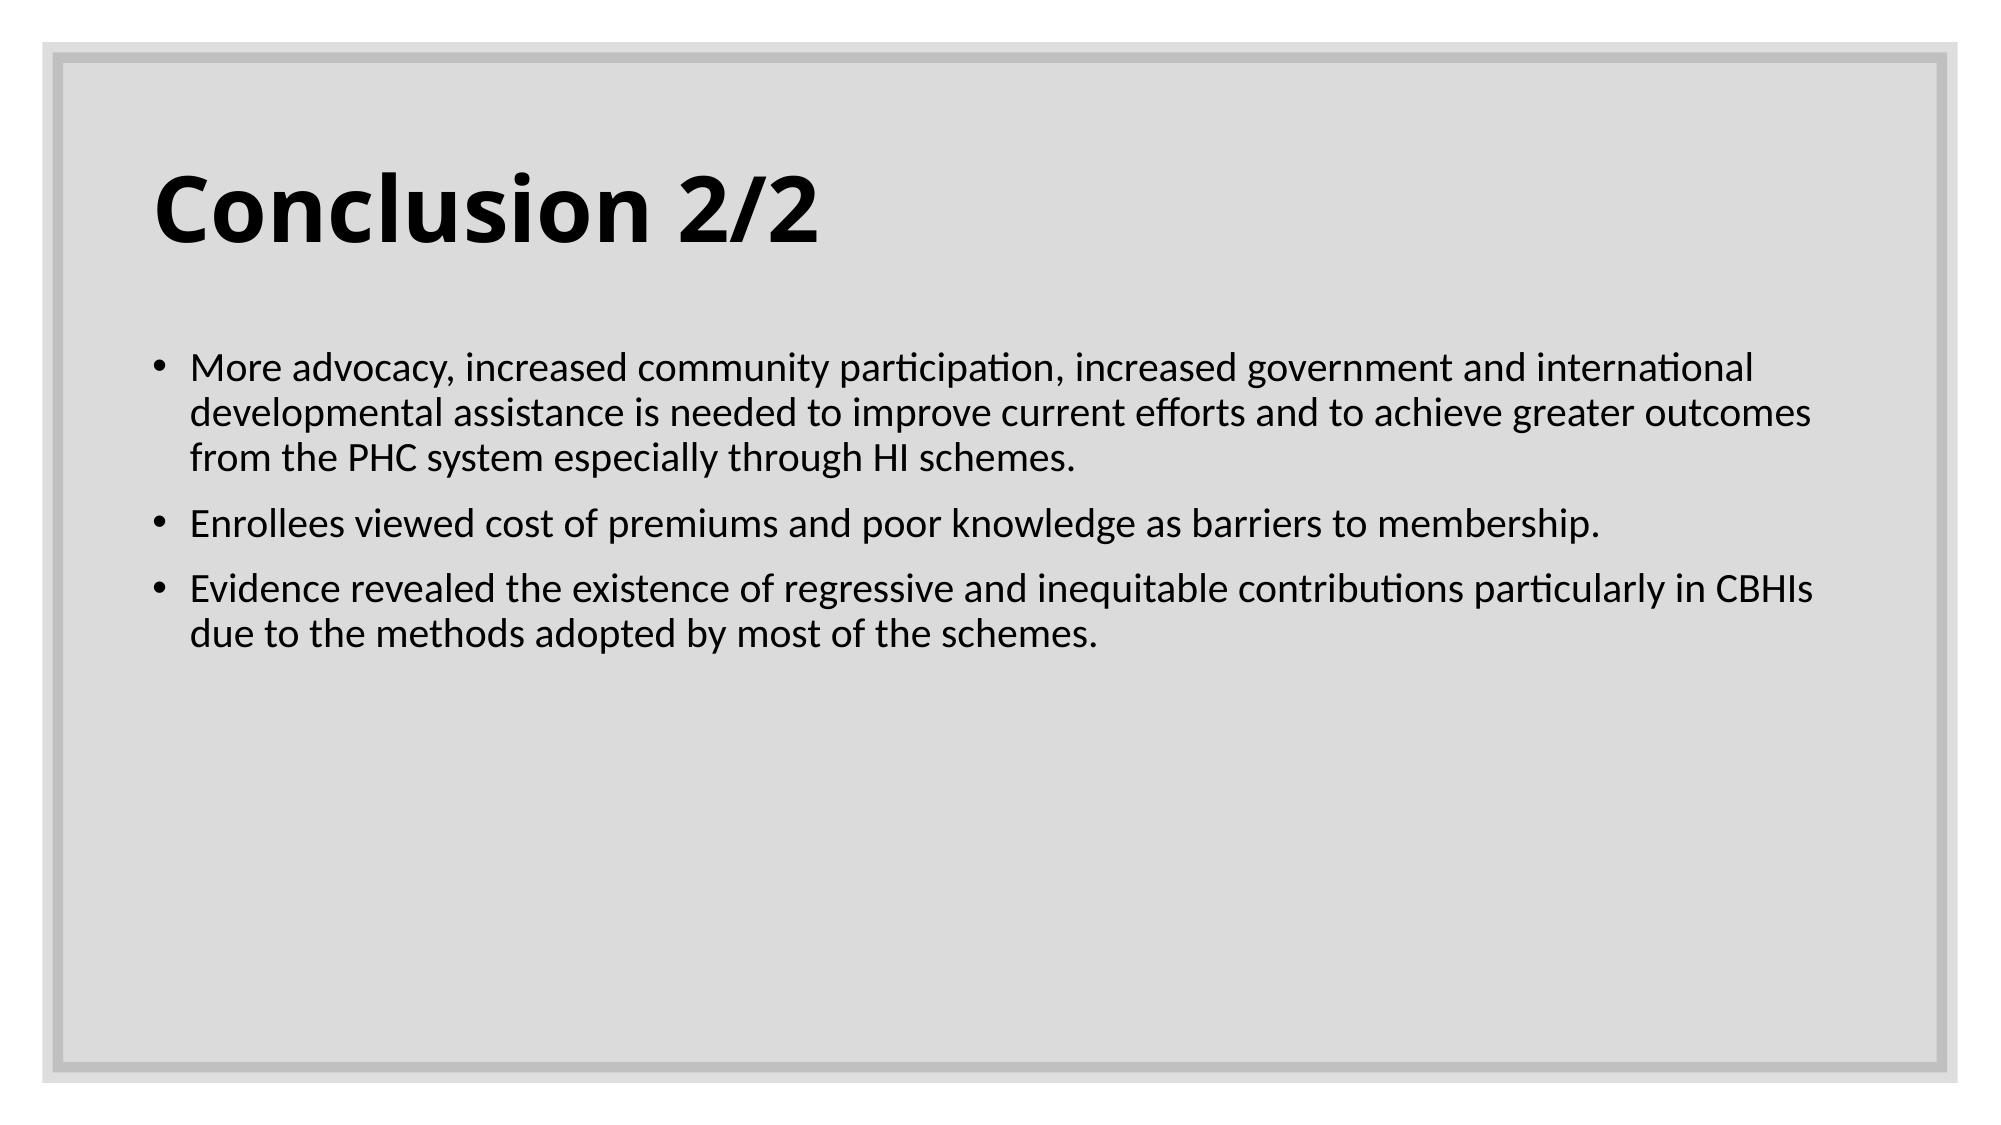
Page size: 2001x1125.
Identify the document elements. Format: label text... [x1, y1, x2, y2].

text_box [52, 51, 1948, 1073]
title Conclusion 2/2 [137, 103, 1863, 322]
list More advocacy, increased community participation, increased government and international developmental assistance is needed to improve current efforts and to achieve greater outcomes from the PHC system especially through HI schemes. Enrollees viewed cost of premiums and poor knowledge as barriers to membership. Evidence revealed the existence of regressive and inequitable contributions particularly in CBHIs due to the methods adopted by most of the schemes. [137, 337, 1863, 973]
